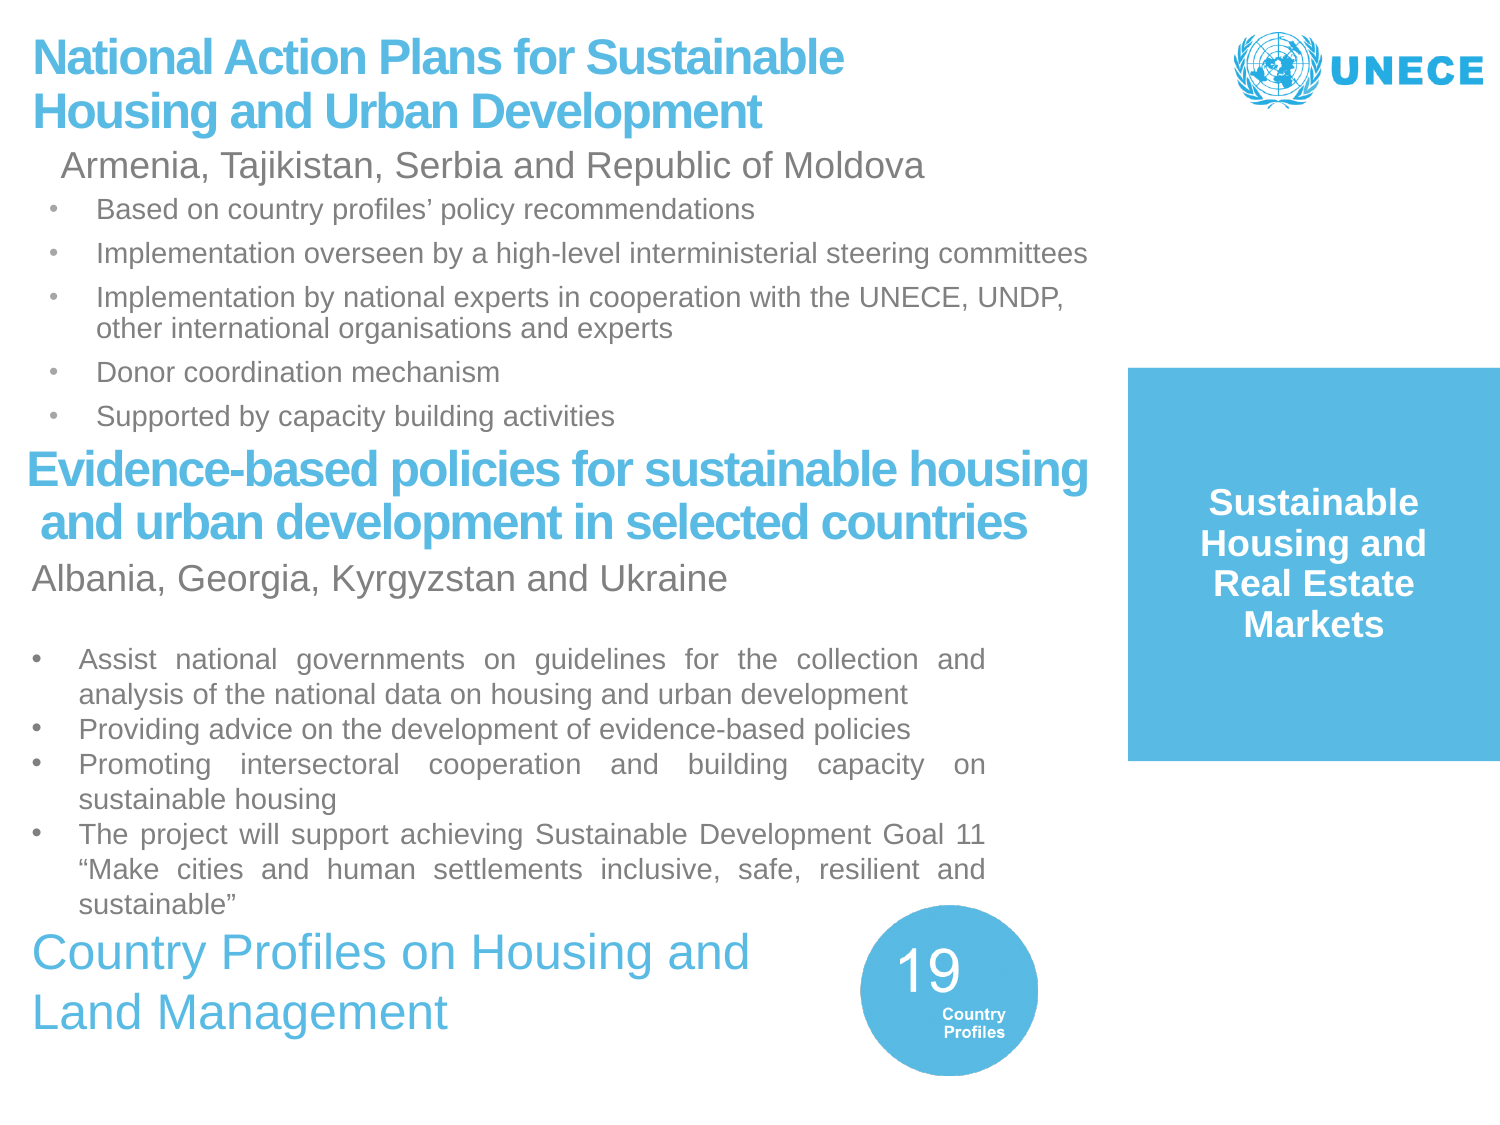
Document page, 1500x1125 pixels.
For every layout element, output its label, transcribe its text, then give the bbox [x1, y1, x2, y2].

text_box Sustainable Housing and Real Estate Markets [1175, 474, 1452, 646]
picture [855, 904, 1038, 1076]
text_box Evidence-based policies for sustainable housing and urban development in selected countries [26, 442, 982, 566]
picture [1234, 32, 1483, 109]
text_box Albania, Georgia, Kyrgyzstan and Ukraine Assist national governments on guidelines for the collection and analysis of the national data on housing and urban development Providing advice on the development of evidence-based policies Promoting intersectoral cooperation and building capacity on sustainable housing The project will support achieving Sustainable Development Goal 11 “Make cities and human settlements inclusive, safe, resilient and sustainable” Country Profiles on Housing and Land Management [31, 559, 988, 628]
text_box Armenia, Tajikistan, Serbia and Republic of Moldova [45, 134, 974, 194]
title National Action Plans for Sustainable Housing and Urban Development [32, 30, 987, 104]
text_box [1123, 351, 1500, 370]
list Based on country profiles’ policy recommendations Implementation overseen by a high-level interministerial steering committees Implementation by national experts in cooperation with the UNECE, UNDP, other international organisations and experts Donor coordination mechanism Supported by capacity building activities [49, 194, 1103, 443]
